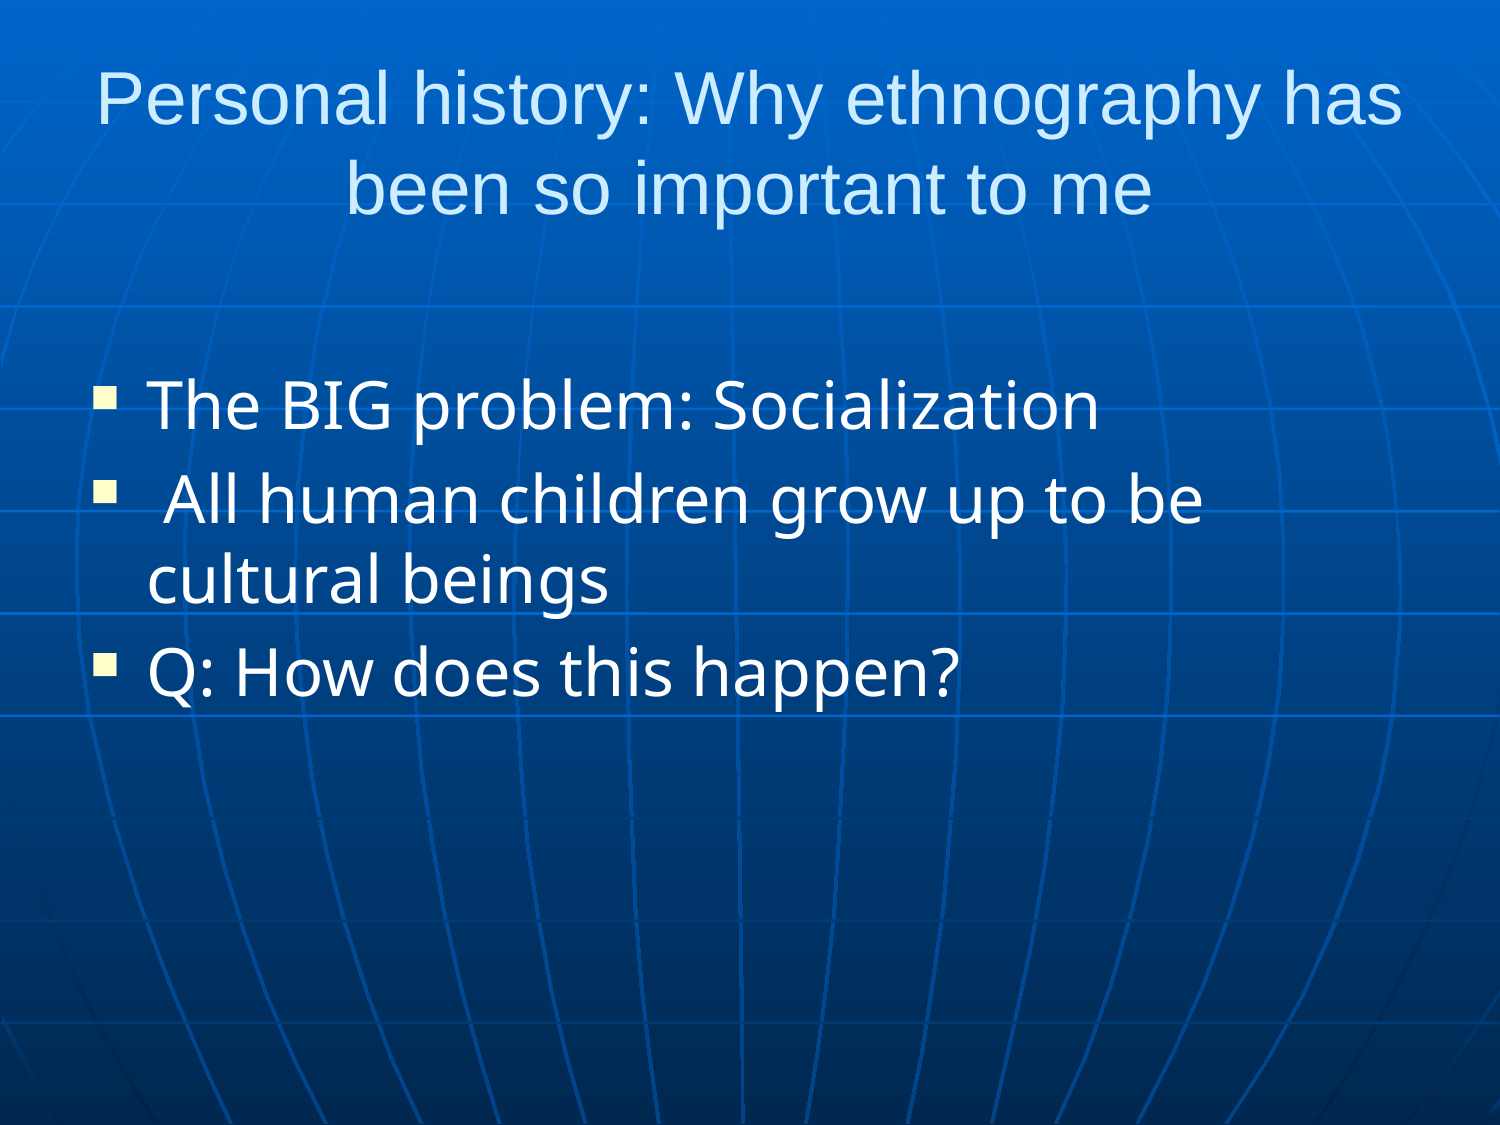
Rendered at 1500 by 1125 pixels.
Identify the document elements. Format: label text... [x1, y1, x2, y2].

list The BIG problem: Socialization All human children grow up to be cultural beings Q: How does this happen? [74, 262, 1426, 1006]
title Personal history: Why ethnography has been so important to me [74, 45, 1426, 233]
